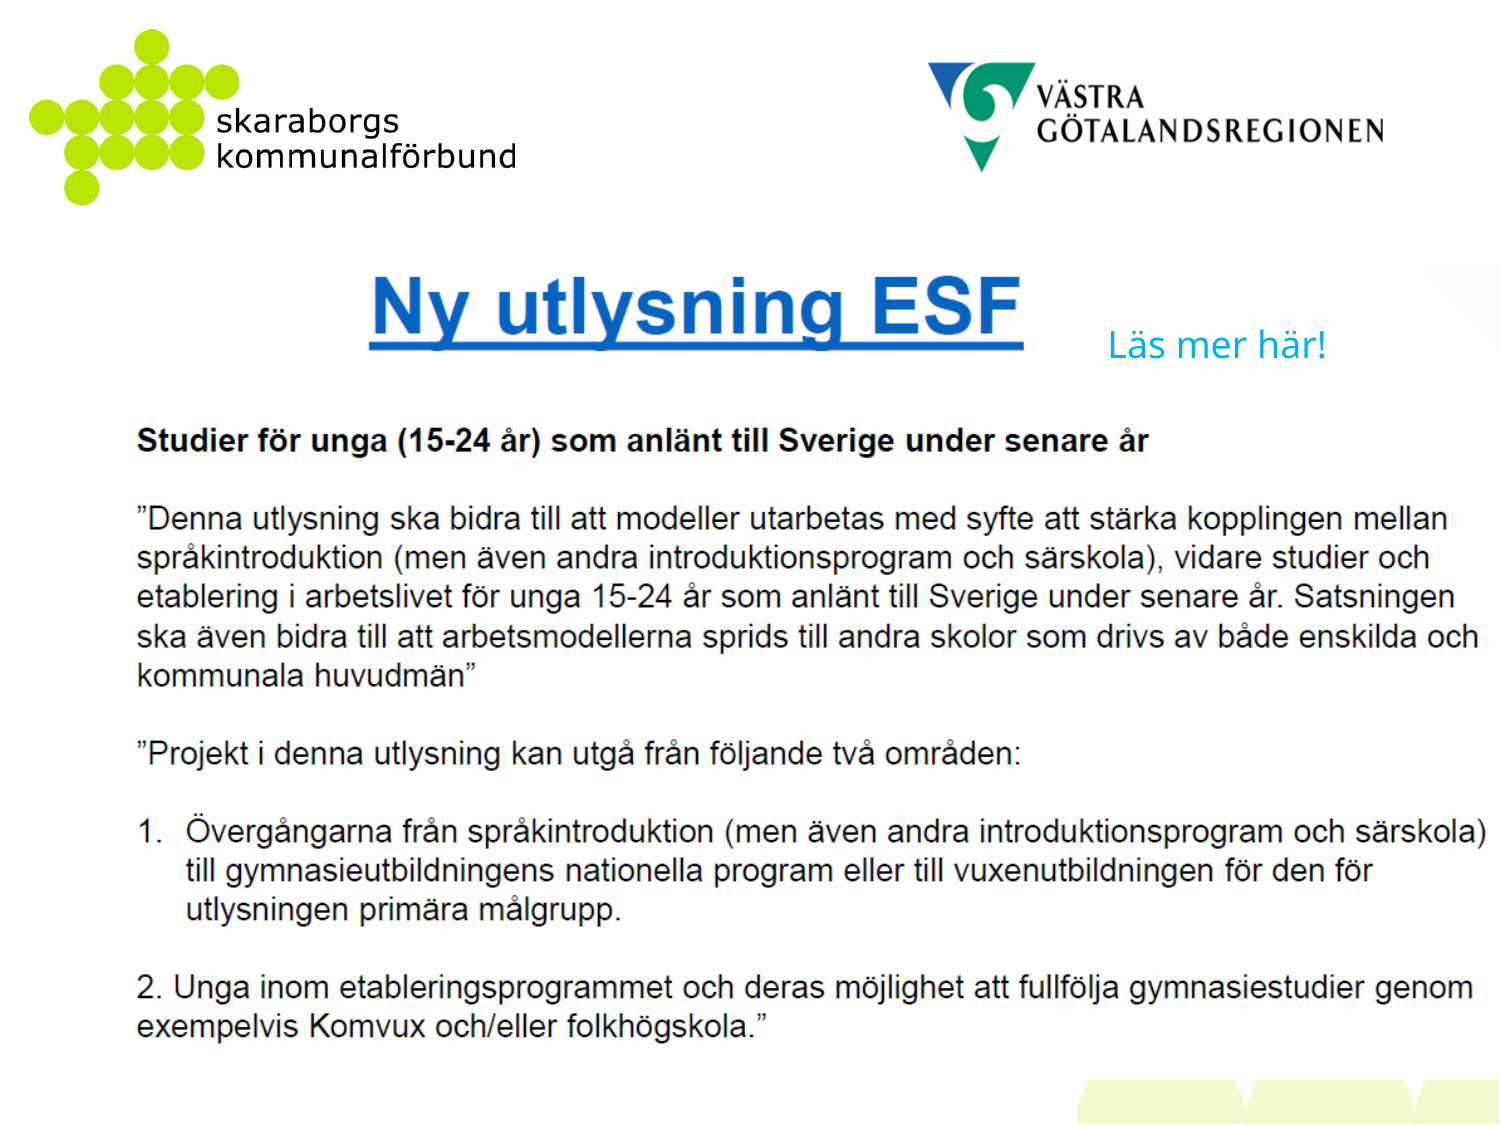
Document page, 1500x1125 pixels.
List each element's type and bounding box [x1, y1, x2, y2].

picture [0, 266, 1500, 1125]
picture [29, 29, 515, 205]
picture [926, 62, 1384, 173]
